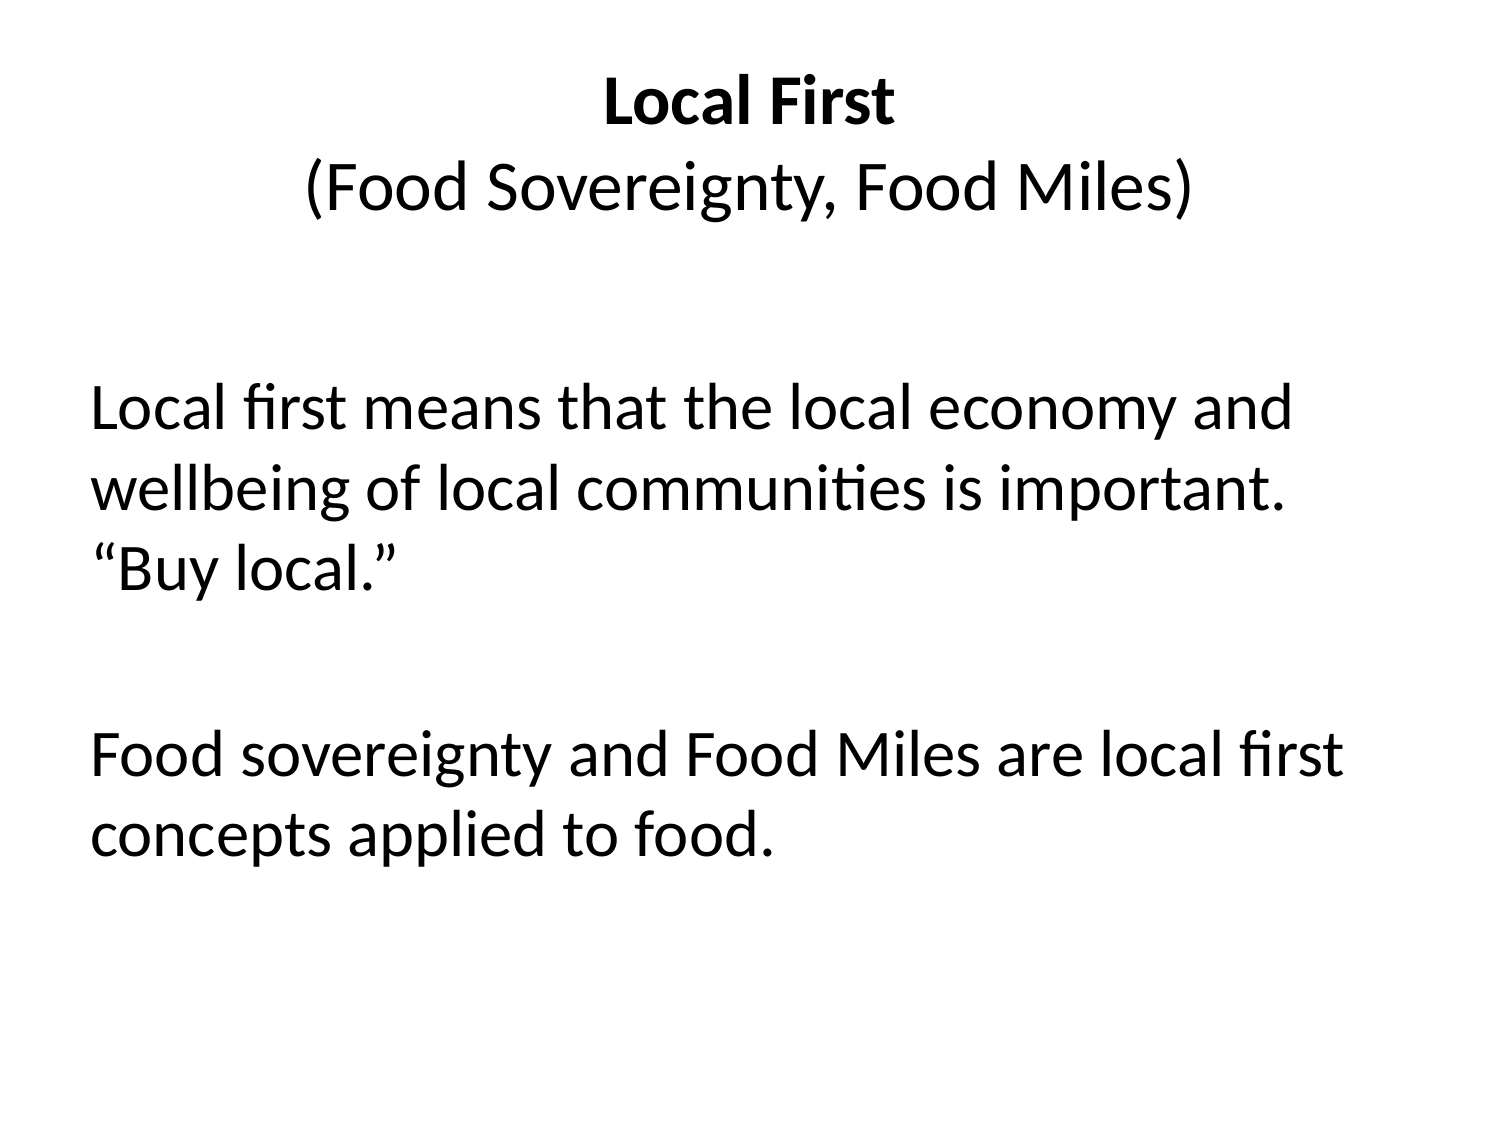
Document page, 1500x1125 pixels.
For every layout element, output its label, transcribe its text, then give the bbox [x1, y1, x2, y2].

list Local first means that the local economy and wellbeing of local communities is important. “Buy local.” Food sovereignty and Food Miles are local first concepts applied to food. [75, 262, 1425, 1005]
title Local First (Food Sovereignty, Food Miles) [75, 45, 1425, 233]
